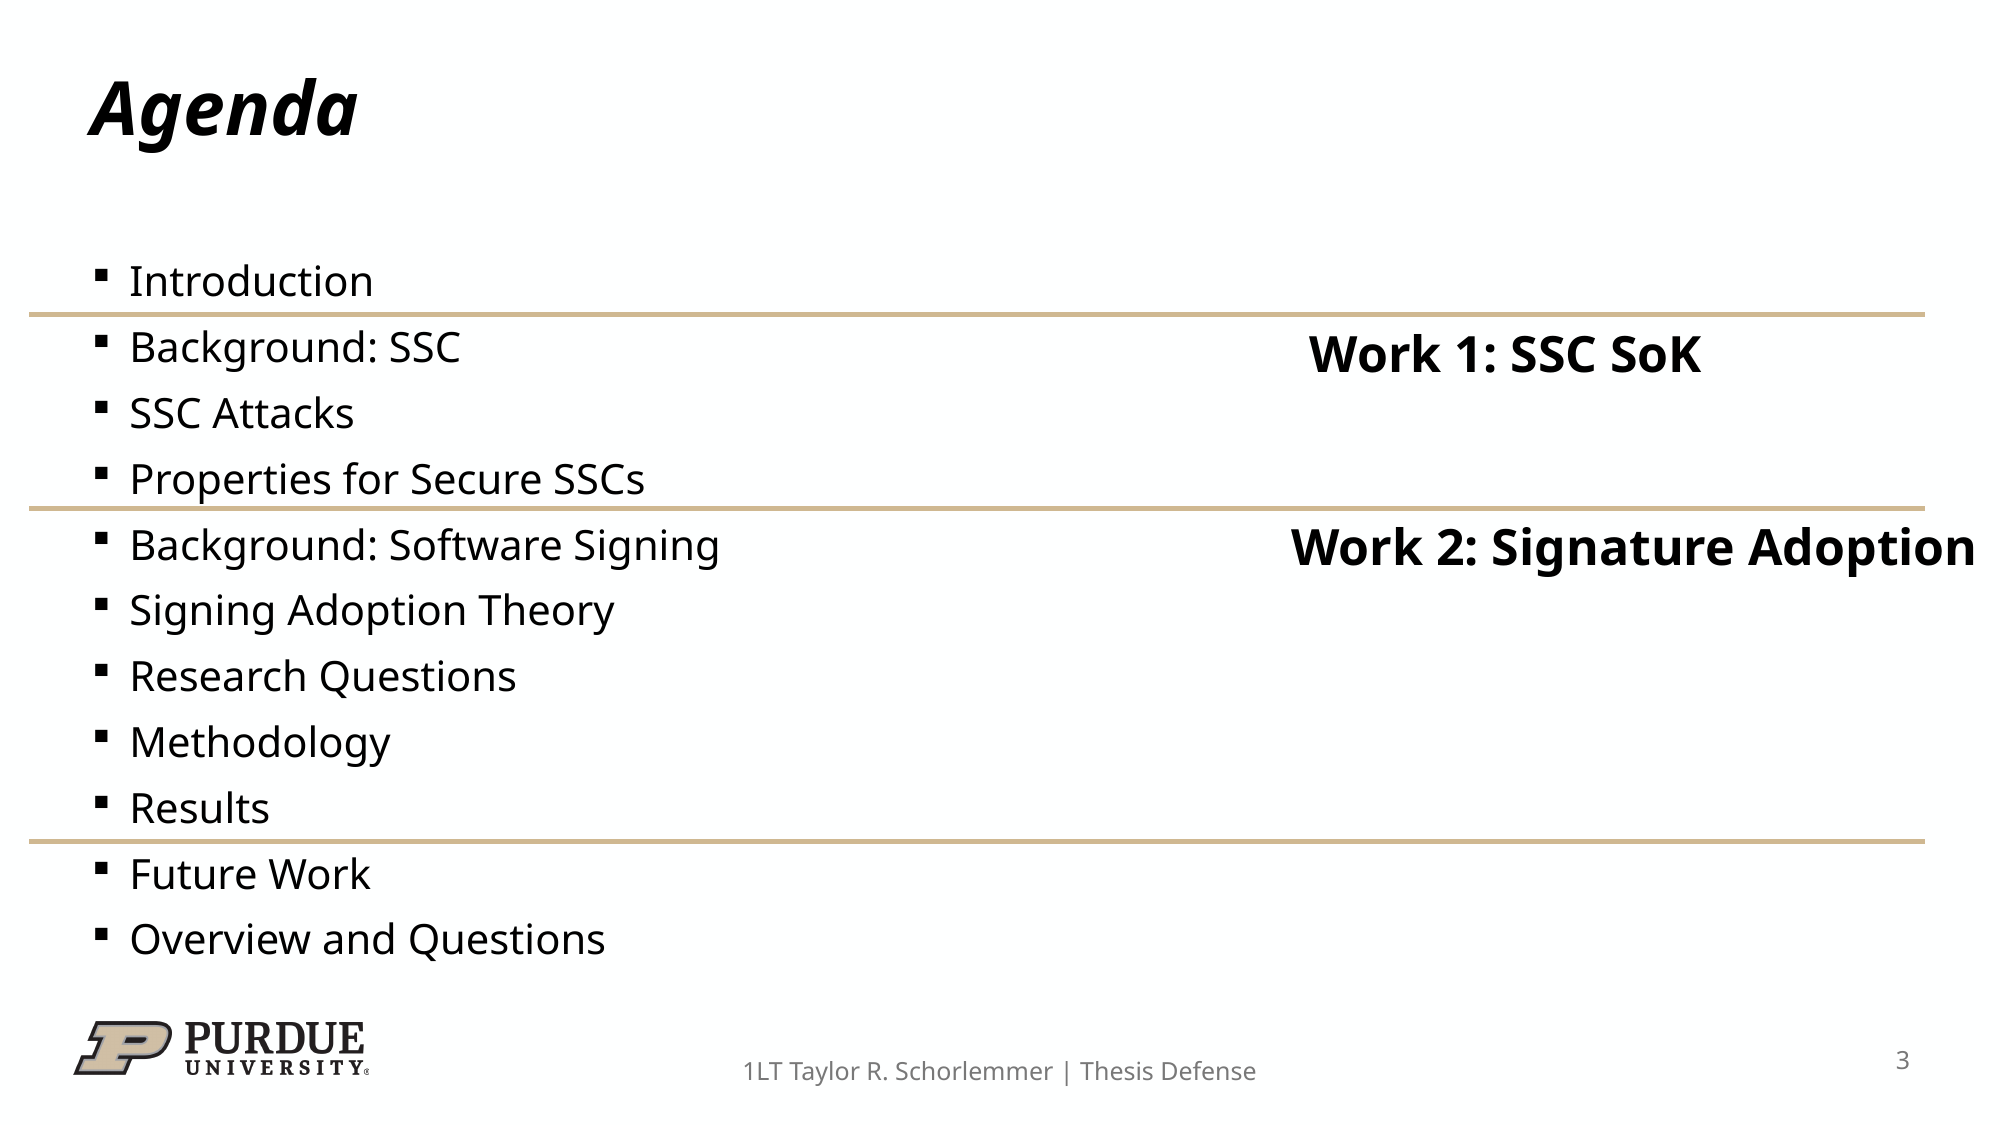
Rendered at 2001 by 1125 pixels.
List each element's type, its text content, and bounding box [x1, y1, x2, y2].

text_box Work 2: Signature Adoption [1276, 508, 1993, 584]
title Agenda [76, 63, 1925, 160]
list Introduction Background: SSC SSC Attacks Properties for Secure SSCs Background: Software Signing Signing Adoption Theory Research Questions Methodology Results Future Work Overview and Questions [76, 511, 1925, 839]
footer 1LT Taylor R. Schorlemmer | Thesis Defense [662, 1042, 1338, 1103]
list Introduction Background: SSC SSC Attacks Properties for Secure SSCs Background: Software Signing Signing Adoption Theory Research Questions Methodology Results Future Work Overview and Questions [76, 253, 1925, 312]
list Introduction Background: SSC SSC Attacks Properties for Secure SSCs Background: Software Signing Signing Adoption Theory Research Questions Methodology Results Future Work Overview and Questions [76, 317, 1925, 506]
list Introduction Background: SSC SSC Attacks Properties for Secure SSCs Background: Software Signing Signing Adoption Theory Research Questions Methodology Results Future Work Overview and Questions [76, 844, 1925, 984]
text_box Work 1: SSC SoK [1294, 317, 1717, 391]
slide_number 3 [1730, 1031, 1925, 1092]
